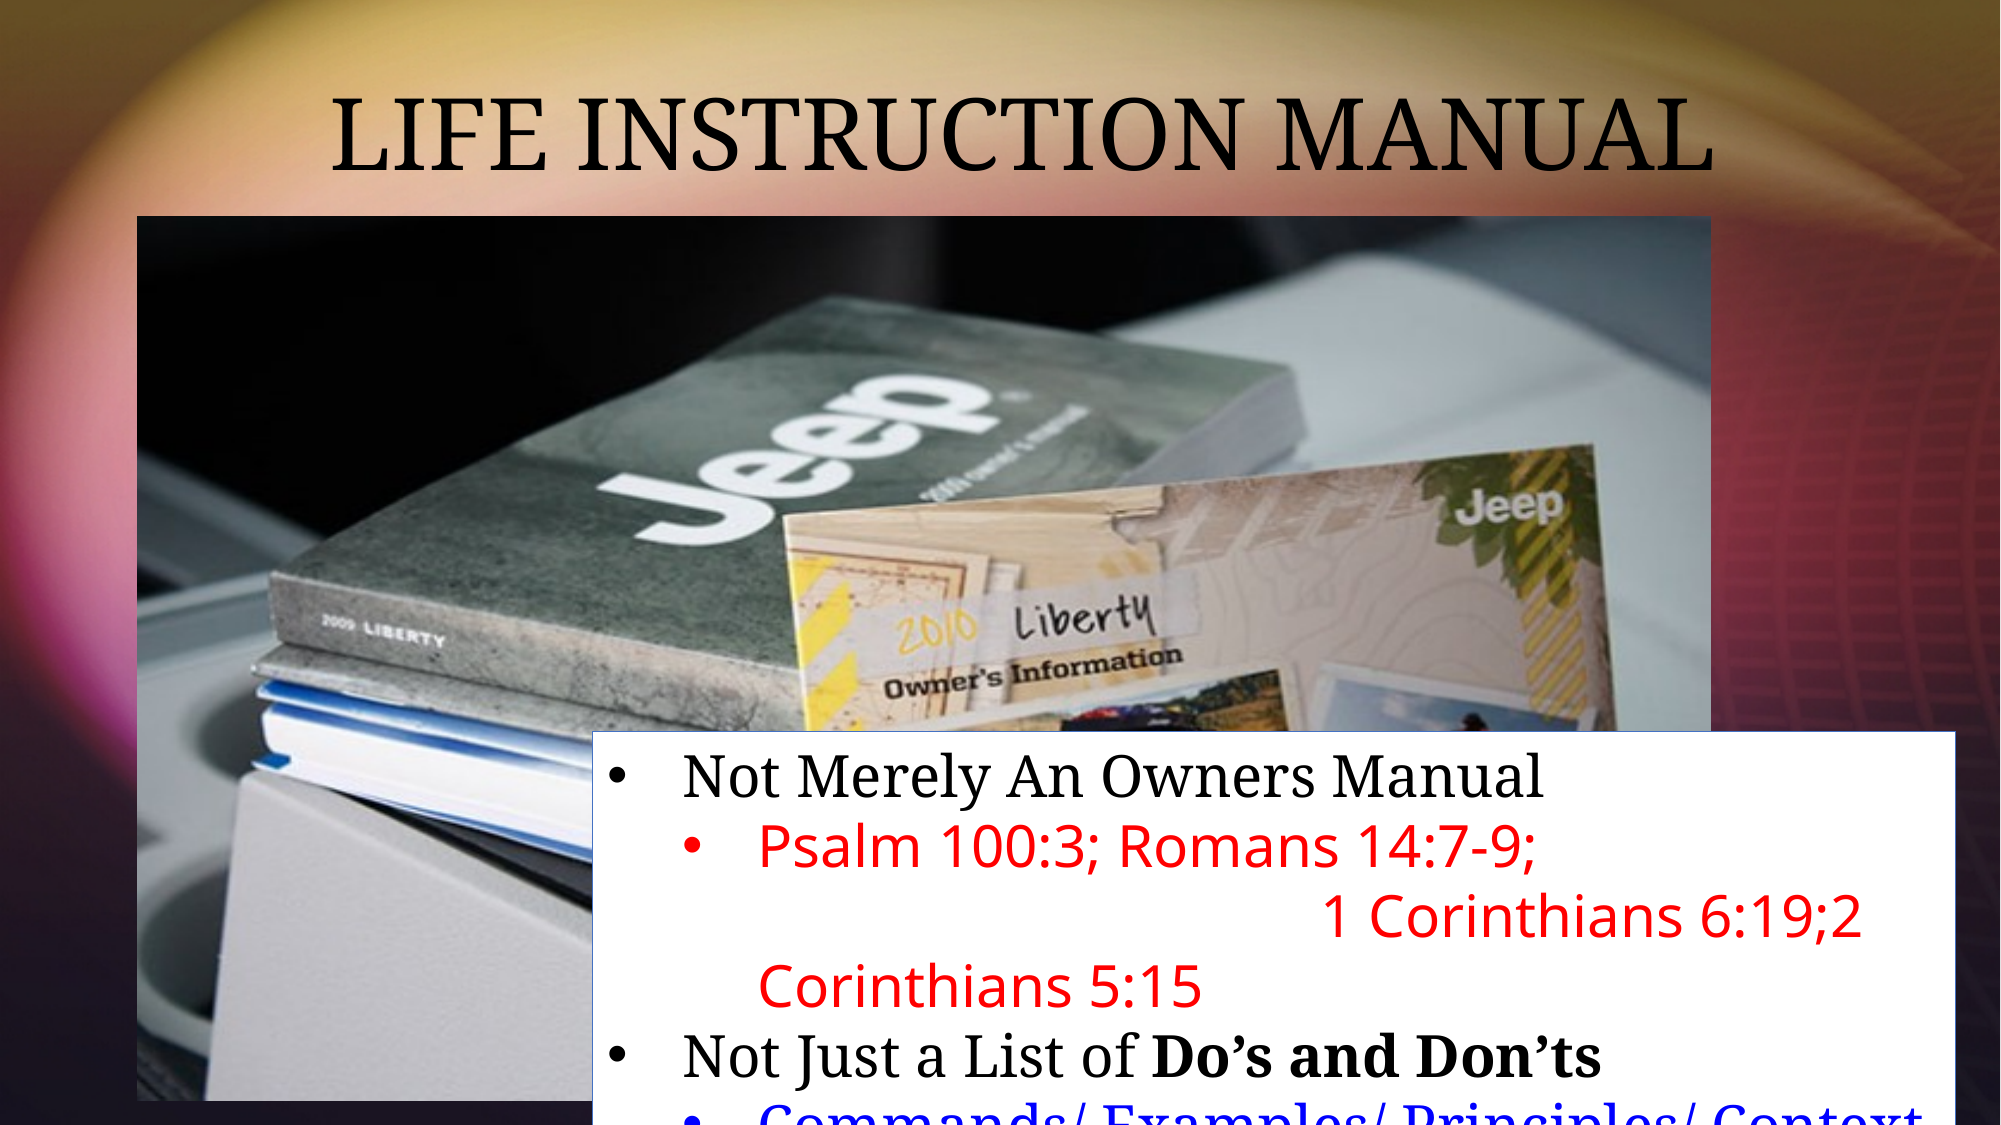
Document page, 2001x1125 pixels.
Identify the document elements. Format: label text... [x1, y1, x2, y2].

text_box Not Merely An Owners Manual Psalm 100:3; Romans 14:7-9; 1 Corinthians 6:19;2 Corinthians 5:15 Not Just a List of Do’s and Don’ts Commands/ Examples/ Principles/ Context [592, 731, 1956, 1125]
picture [0, 0, 2001, 1125]
title Life Instruction Manual [273, 24, 1774, 201]
